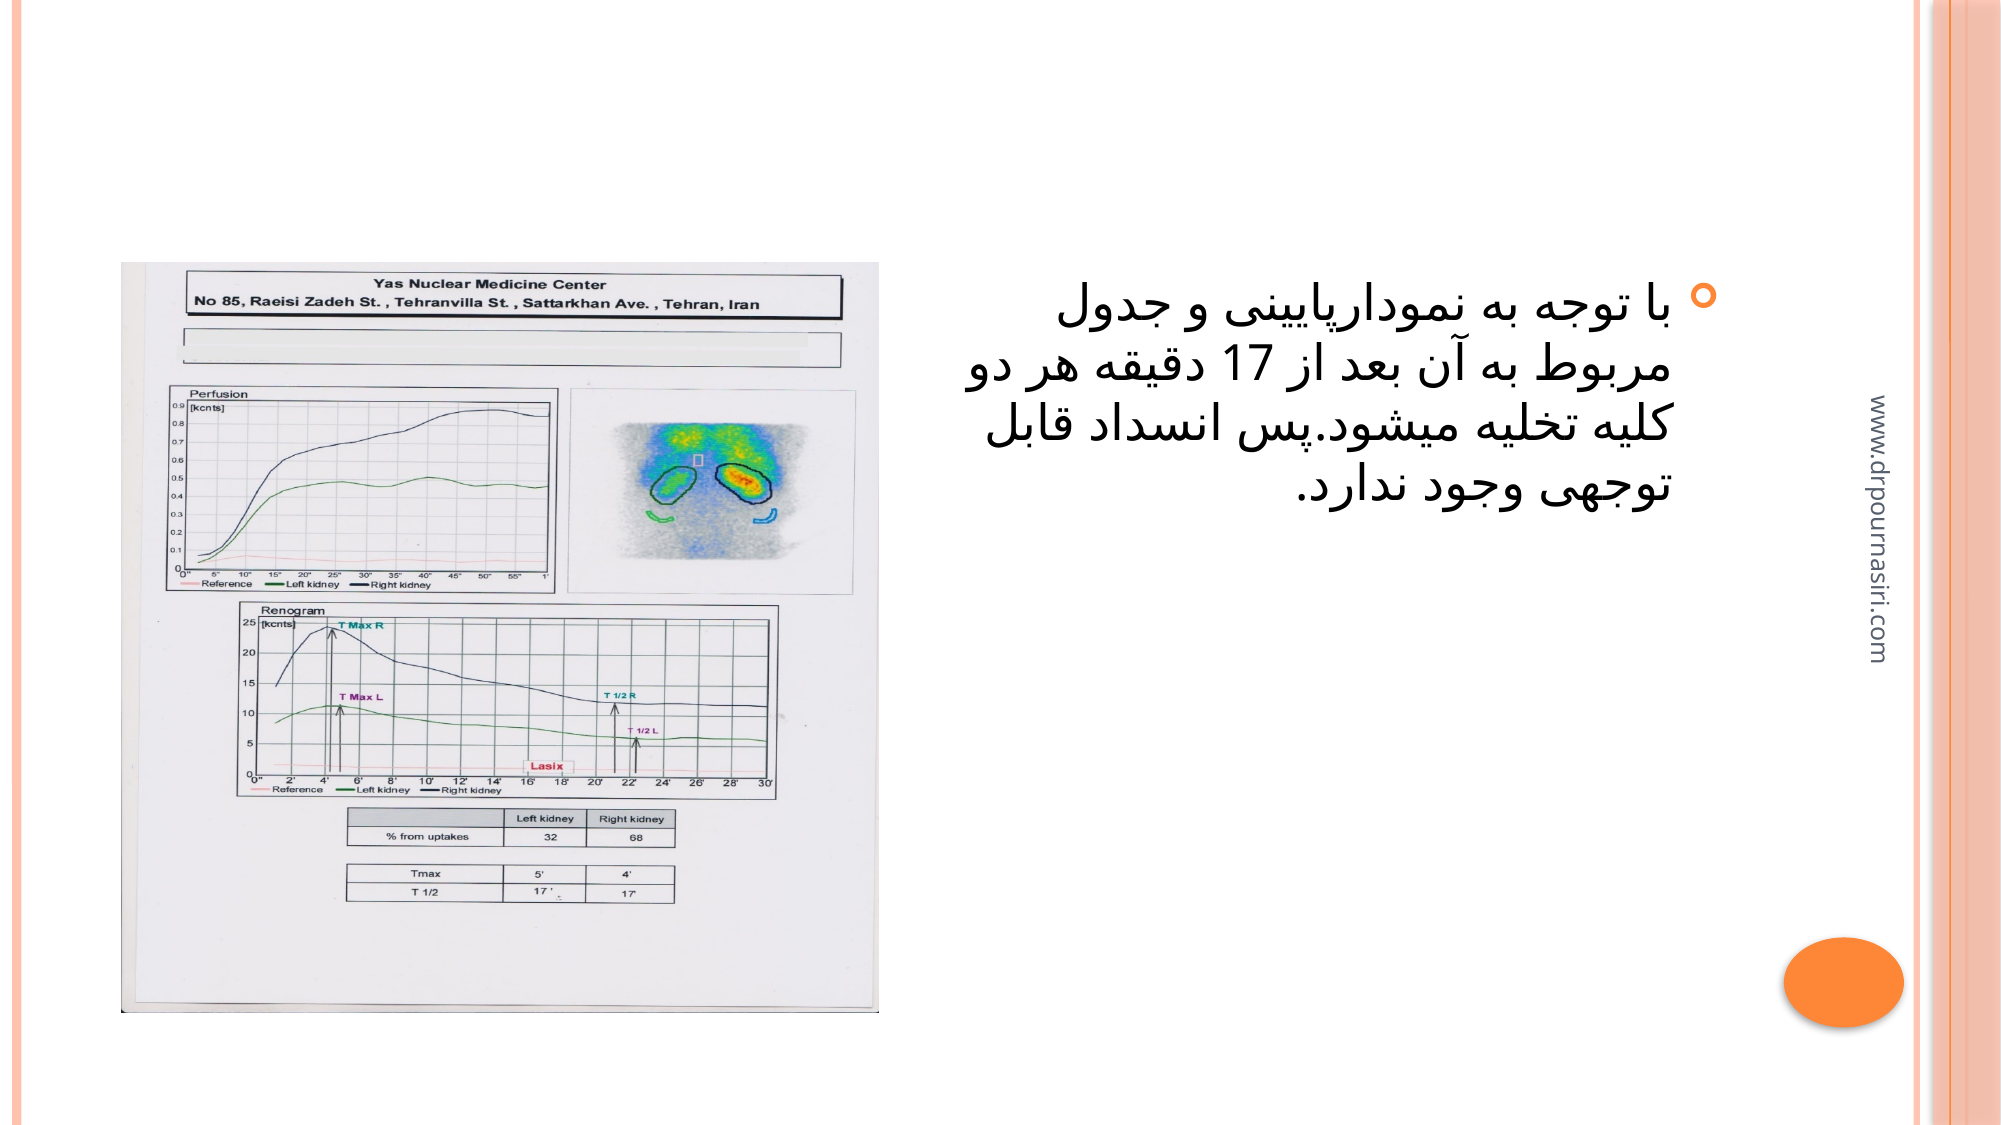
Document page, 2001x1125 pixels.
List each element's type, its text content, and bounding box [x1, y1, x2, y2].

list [121, 261, 879, 1013]
footer www.drpournasiri.com [1838, 380, 1919, 906]
list با توجه به نمودارپایینی و جدول مربوط به آن بعد از 17 دقیقه هر دو کلیه تخلیه میشود.پس انسداد قابل توجهی وجود ندارد. [934, 262, 1734, 1013]
